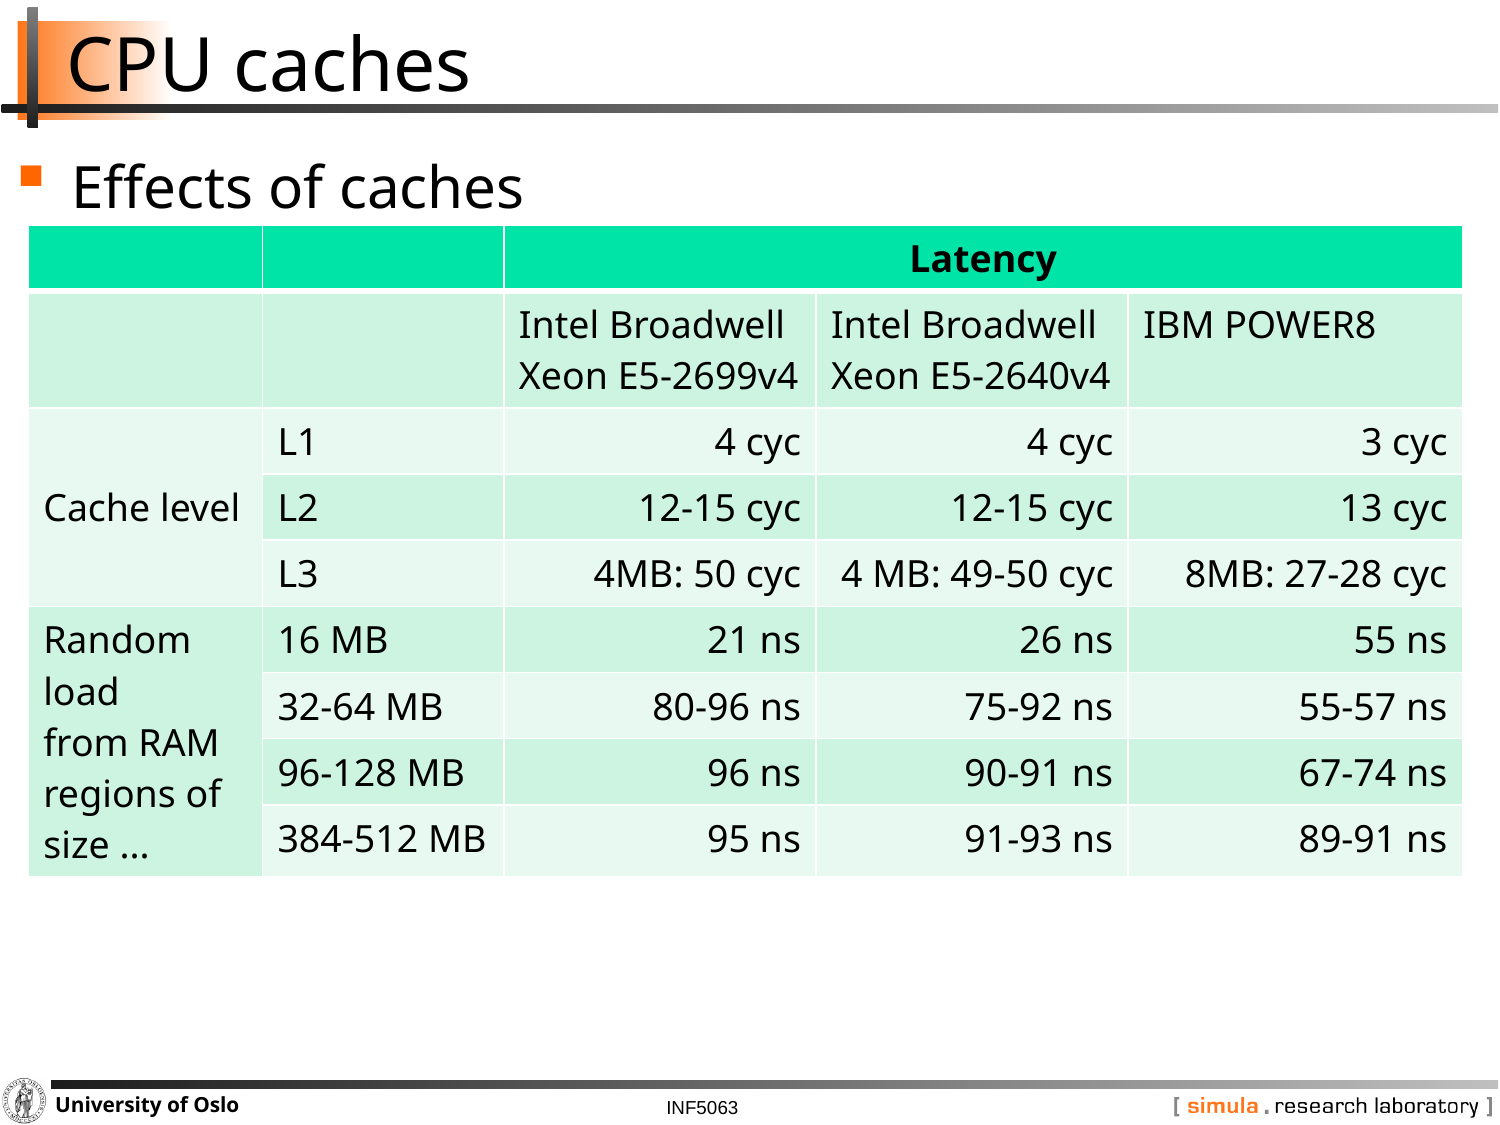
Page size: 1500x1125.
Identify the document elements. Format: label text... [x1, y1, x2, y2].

table_cell 90-91 ns [817, 739, 1127, 804]
table_cell 4 cyc [505, 409, 815, 473]
table_cell 13 cyc [1129, 475, 1462, 539]
picture [1171, 1093, 1495, 1121]
table_cell 55 ns [1129, 607, 1462, 672]
table_cell 67-74 ns [1129, 739, 1462, 804]
table_cell 26 ns [817, 607, 1127, 672]
table_cell 96-128 MB [263, 739, 503, 804]
table_cell 95 ns [505, 806, 815, 876]
table_cell 4 MB: 49-50 cyc [817, 541, 1127, 606]
table_cell Intel Broadwell Xeon E5-2699v4 [505, 294, 815, 407]
table_header Latency [505, 226, 1462, 288]
table_cell 91-93 ns [817, 806, 1127, 876]
table_cell L2 [263, 475, 503, 539]
table_cell 12-15 cyc [505, 475, 815, 539]
table_header [263, 226, 503, 288]
table_cell 96 ns [505, 739, 815, 804]
table_cell 12-15 cyc [817, 475, 1127, 539]
list Effects of caches [0, 142, 1500, 1069]
table_cell L1 [263, 409, 503, 473]
table_cell 8MB: 27-28 cyc [1129, 541, 1462, 606]
table_header [29, 226, 262, 288]
table_cell [29, 294, 262, 407]
table_cell 80-96 ns [505, 673, 815, 738]
table_cell 75-92 ns [817, 673, 1127, 738]
table_cell Random load from RAM regions of size ... [29, 607, 262, 876]
table_cell Cache level [29, 409, 262, 606]
table_cell 4 cyc [817, 409, 1127, 473]
table_cell [263, 294, 503, 407]
table_cell 16 MB [263, 607, 503, 672]
picture [2, 1078, 51, 1124]
table_cell Intel Broadwell Xeon E5-2640v4 [817, 294, 1127, 407]
table_cell L3 [263, 541, 503, 606]
table_cell IBM POWER8 [1129, 294, 1462, 407]
table_cell 89-91 ns [1129, 806, 1462, 876]
title CPU caches [51, 20, 1495, 113]
table_cell 32-64 MB [263, 673, 503, 738]
table_cell 4MB: 50 cyc [505, 541, 815, 606]
table_cell 21 ns [505, 607, 815, 672]
table_cell 3 cyc [1129, 409, 1462, 473]
table_cell 55-57 ns [1129, 673, 1462, 738]
table_cell 384-512 MB [263, 806, 503, 876]
